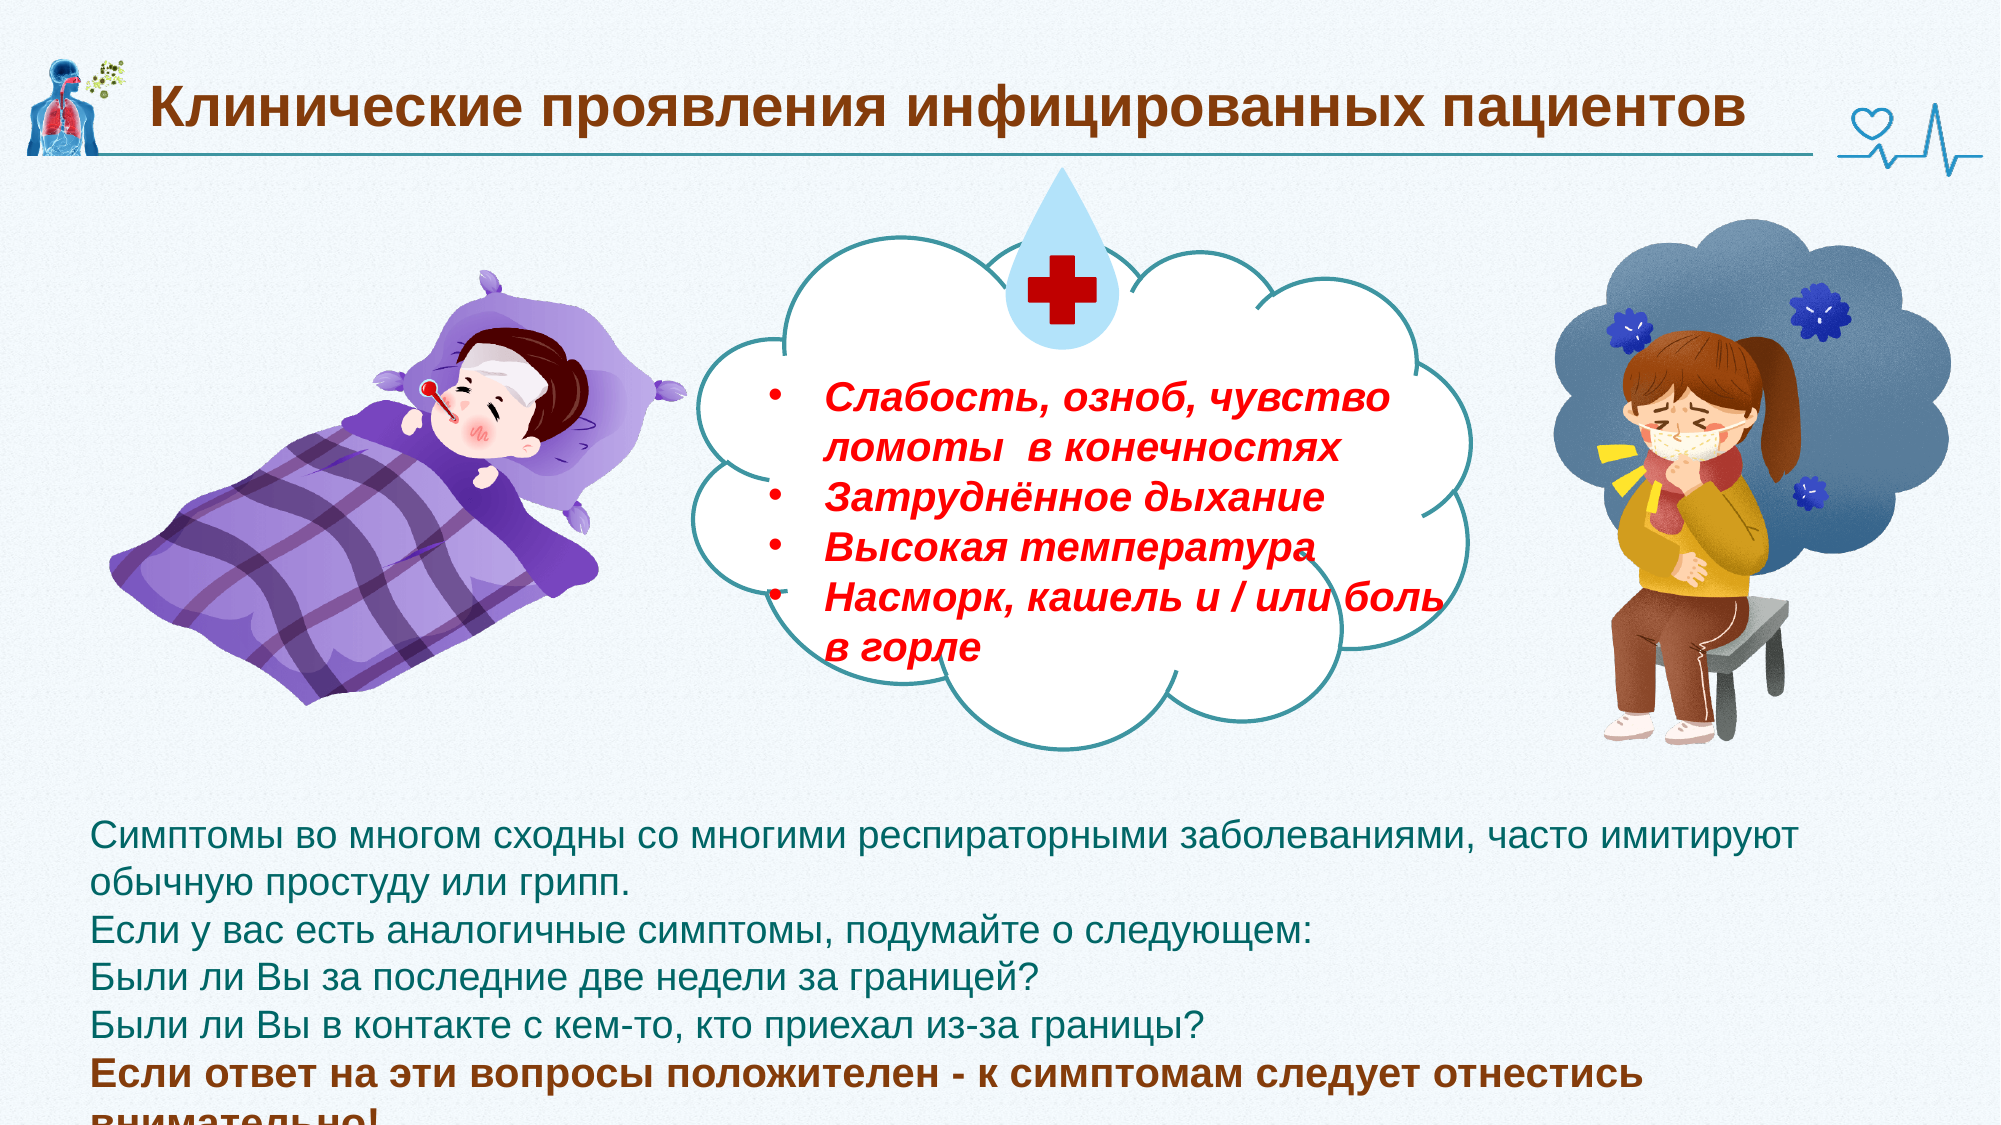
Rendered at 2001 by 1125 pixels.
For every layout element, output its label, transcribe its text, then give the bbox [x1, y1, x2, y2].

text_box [1005, 167, 1120, 350]
picture [1837, 103, 1997, 198]
text_box Клинические проявления инфицированных пациентов [135, 60, 1779, 146]
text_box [89, 193, 1956, 757]
picture [11, 43, 134, 163]
text_box Симптомы во многом сходны со многими респираторными заболеваниями, часто имитируют обычную простуду или грипп. Если у вас есть аналогичные симптомы, подумайте о следующем: Были ли Вы за последние две недели за границей? Были ли Вы в контакте с кем-то, кто приехал из-за границы? Если ответ на эти вопросы положителен - к симптомам следует отнестись внимательно! [74, 756, 1956, 1125]
